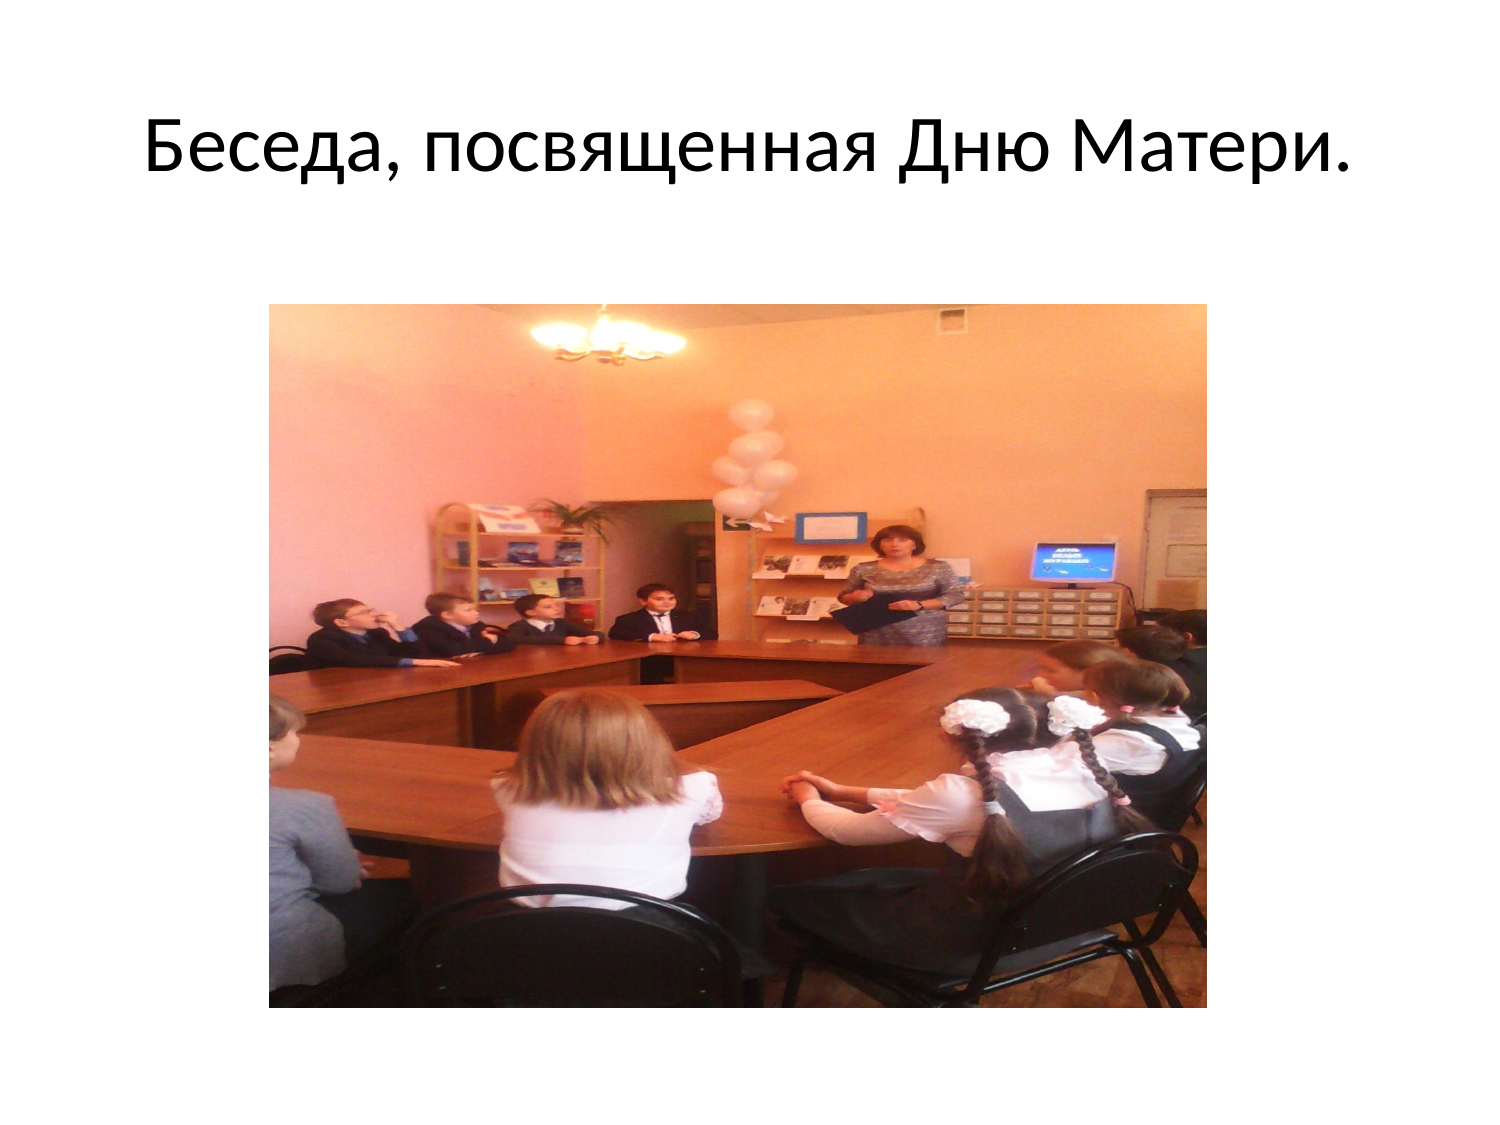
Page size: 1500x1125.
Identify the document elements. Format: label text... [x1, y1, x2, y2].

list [269, 304, 1208, 1008]
title Беседа, посвященная Дню Матери. [75, 45, 1425, 233]
